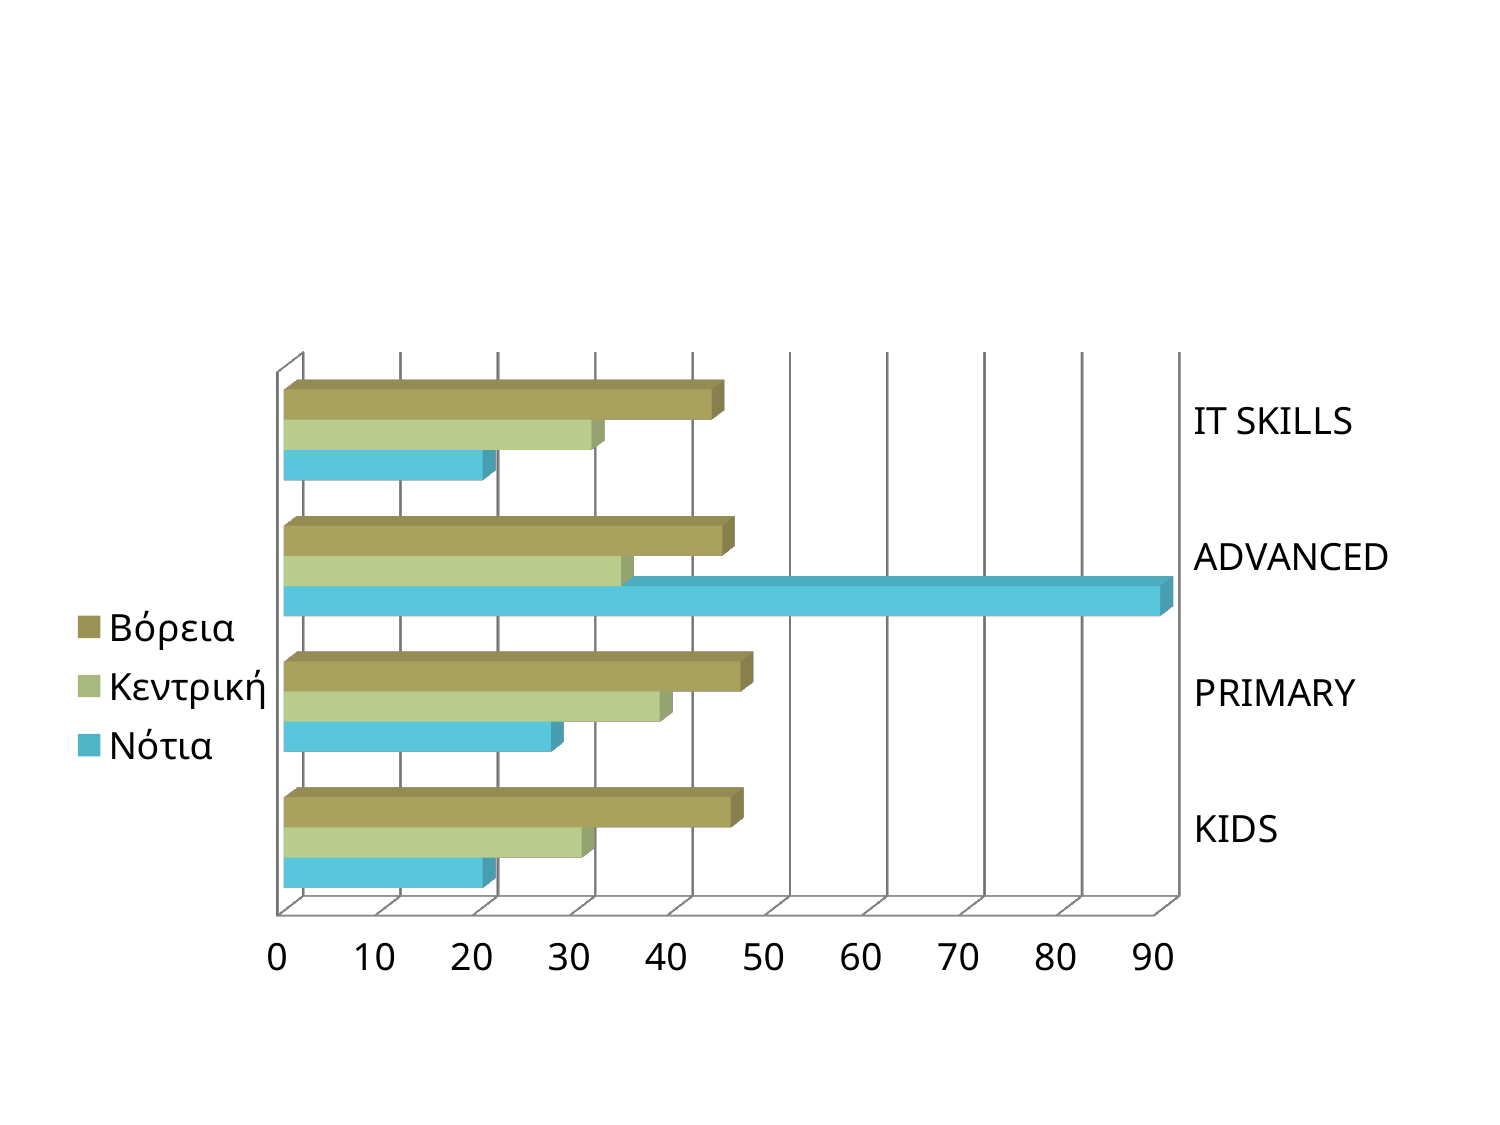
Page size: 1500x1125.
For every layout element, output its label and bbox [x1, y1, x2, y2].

chart [52, 314, 1449, 1058]
